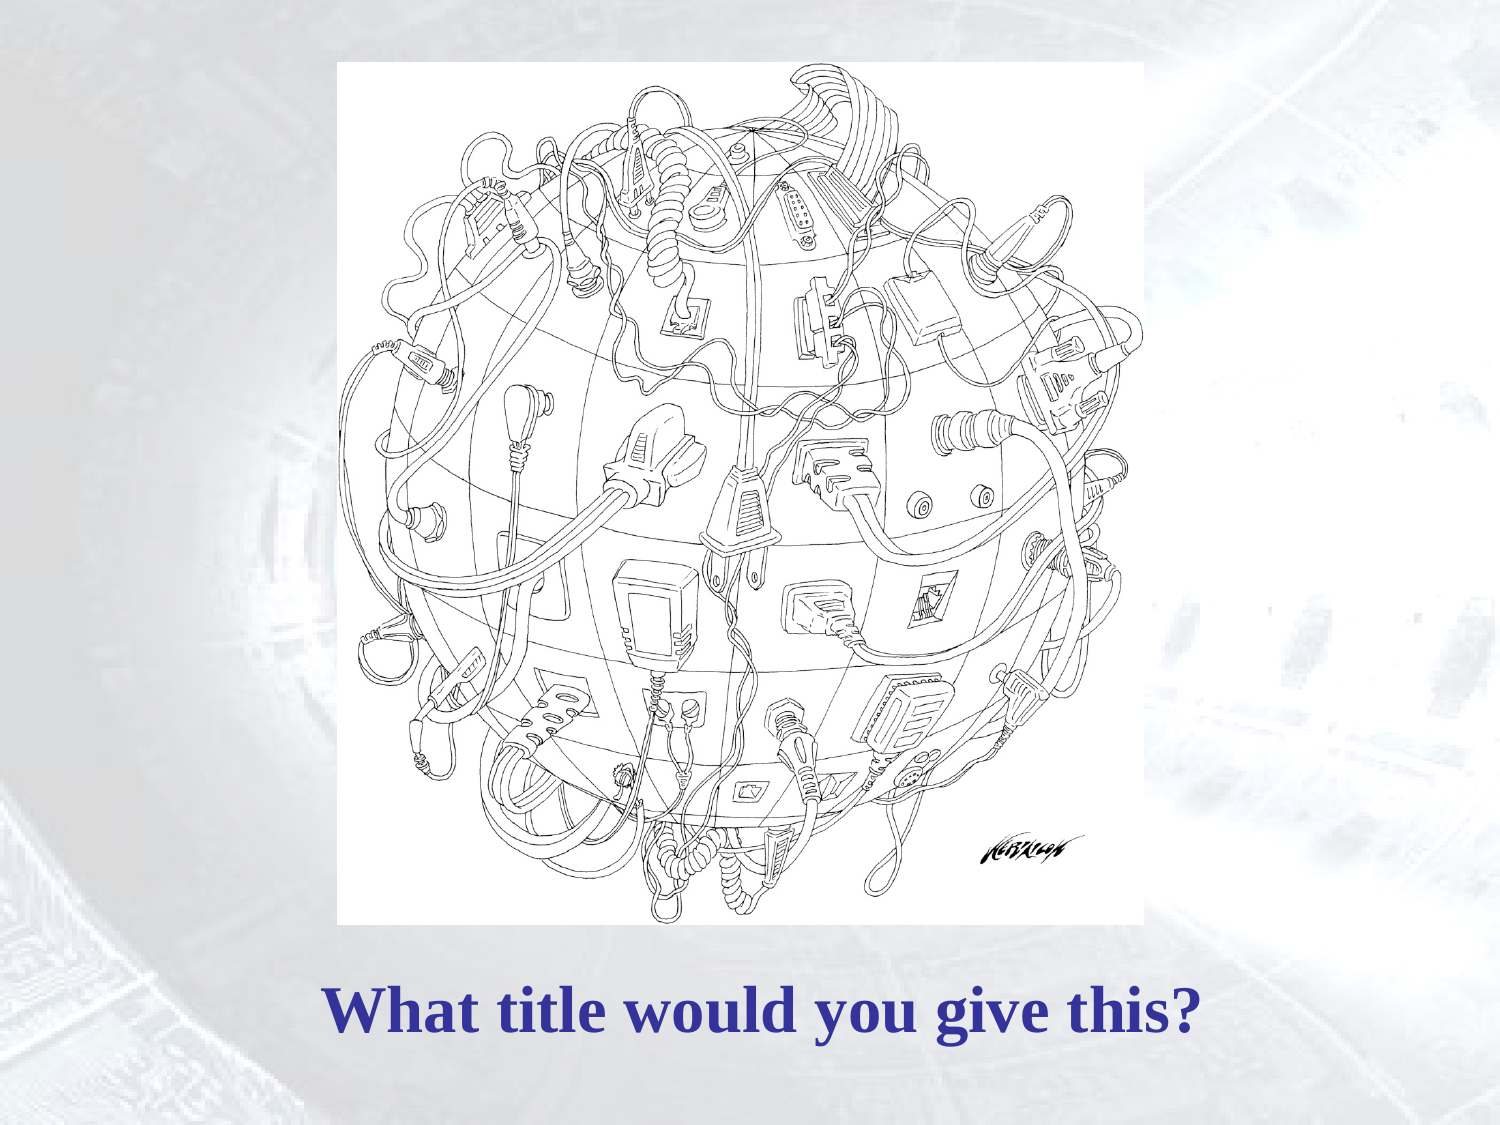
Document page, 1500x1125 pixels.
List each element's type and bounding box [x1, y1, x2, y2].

picture [0, 0, 1500, 1125]
list [336, 62, 1145, 926]
